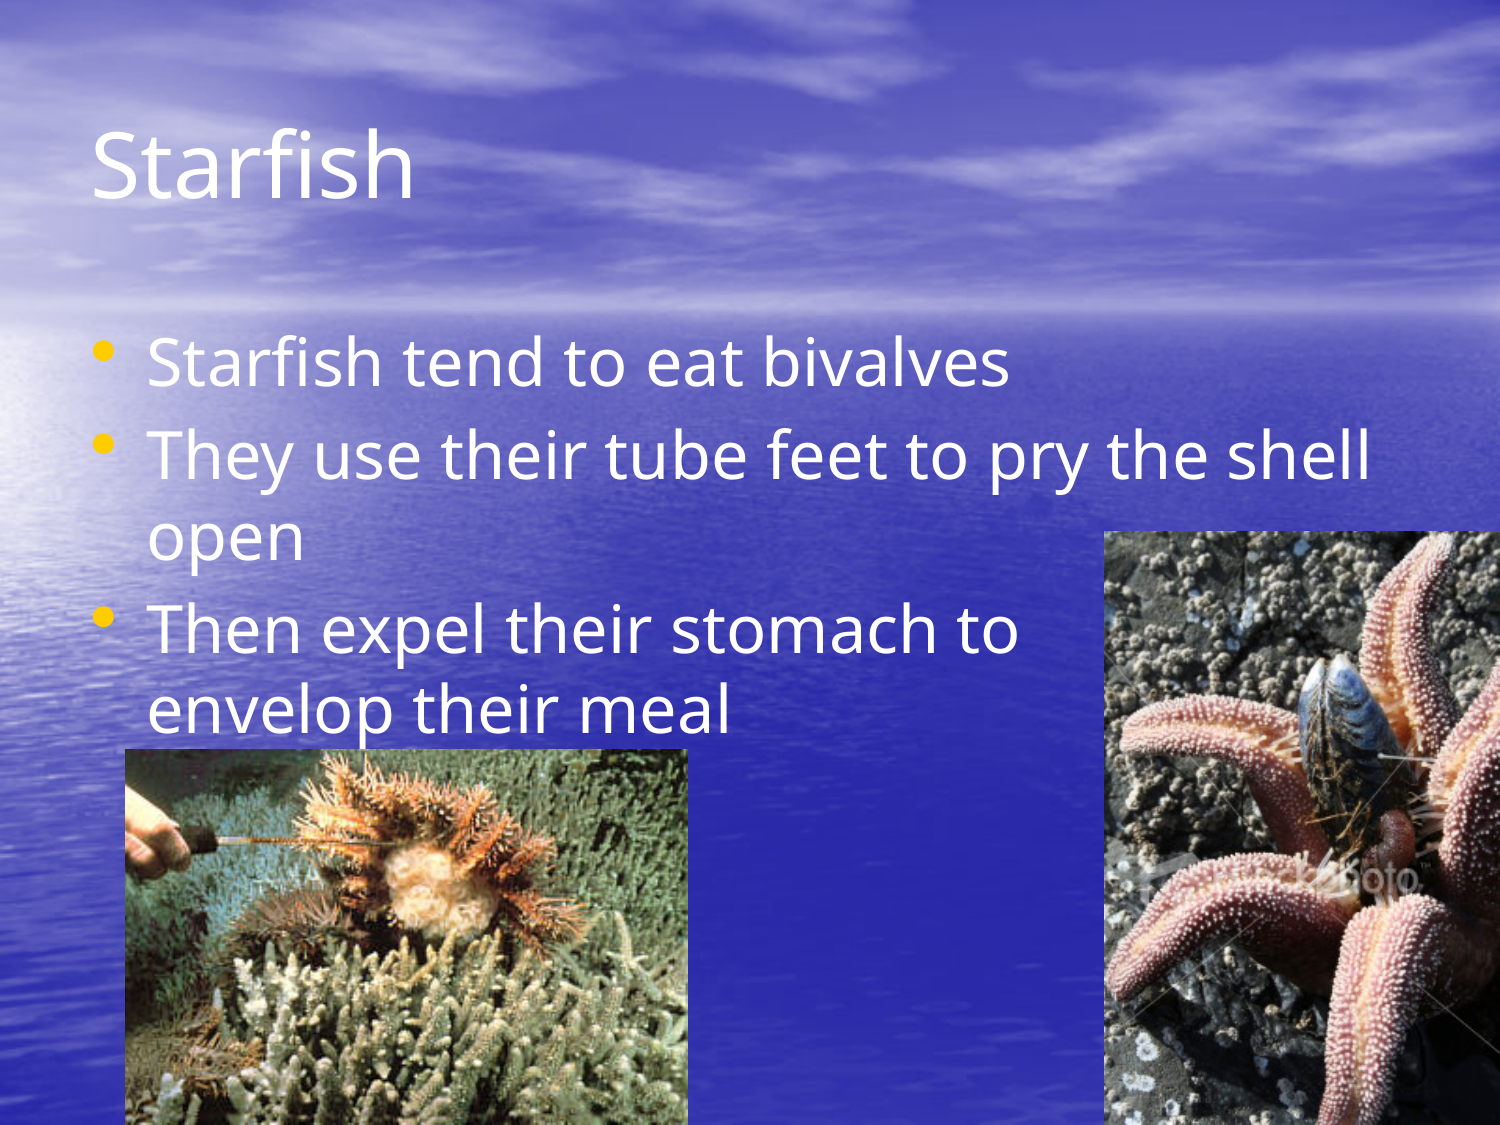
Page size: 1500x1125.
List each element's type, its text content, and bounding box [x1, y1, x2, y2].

list Starfish tend to eat bivalves They use their tube feet to pry the shell open Then expel their stomach to envelop their meal [74, 312, 1426, 988]
picture [1104, 530, 1500, 1125]
title Starfish [74, 47, 1426, 276]
picture [124, 749, 688, 1125]
